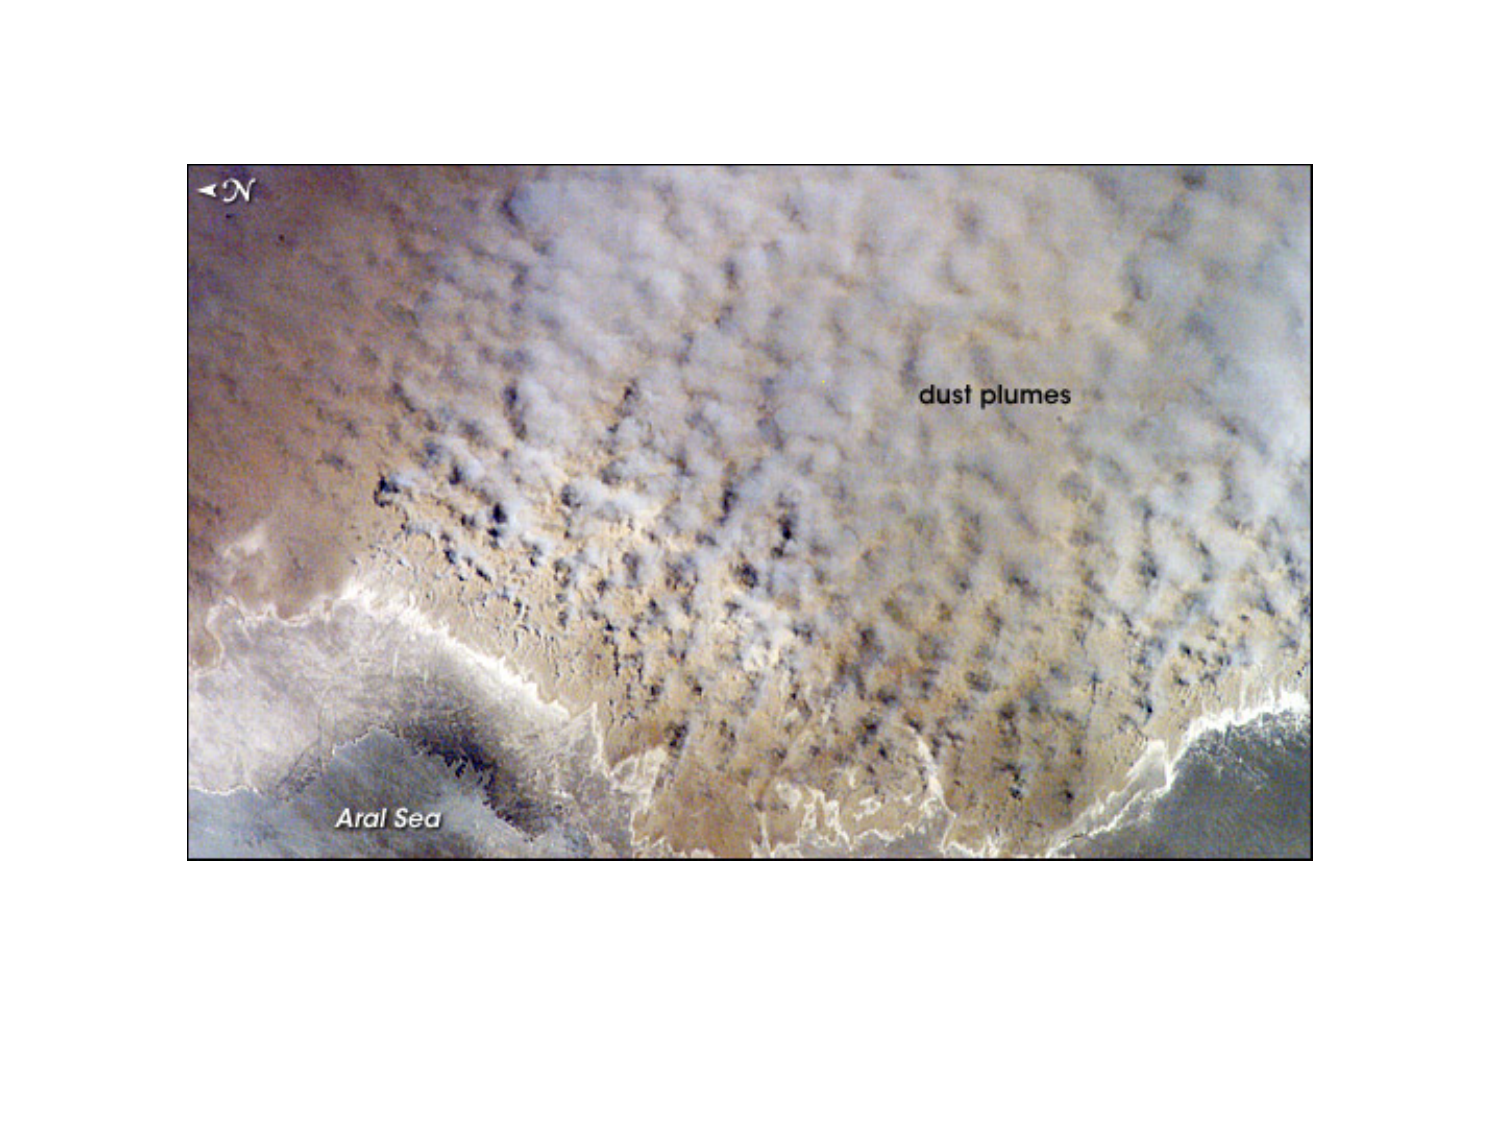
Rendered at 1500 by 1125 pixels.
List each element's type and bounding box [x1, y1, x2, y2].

picture [187, 164, 1313, 861]
